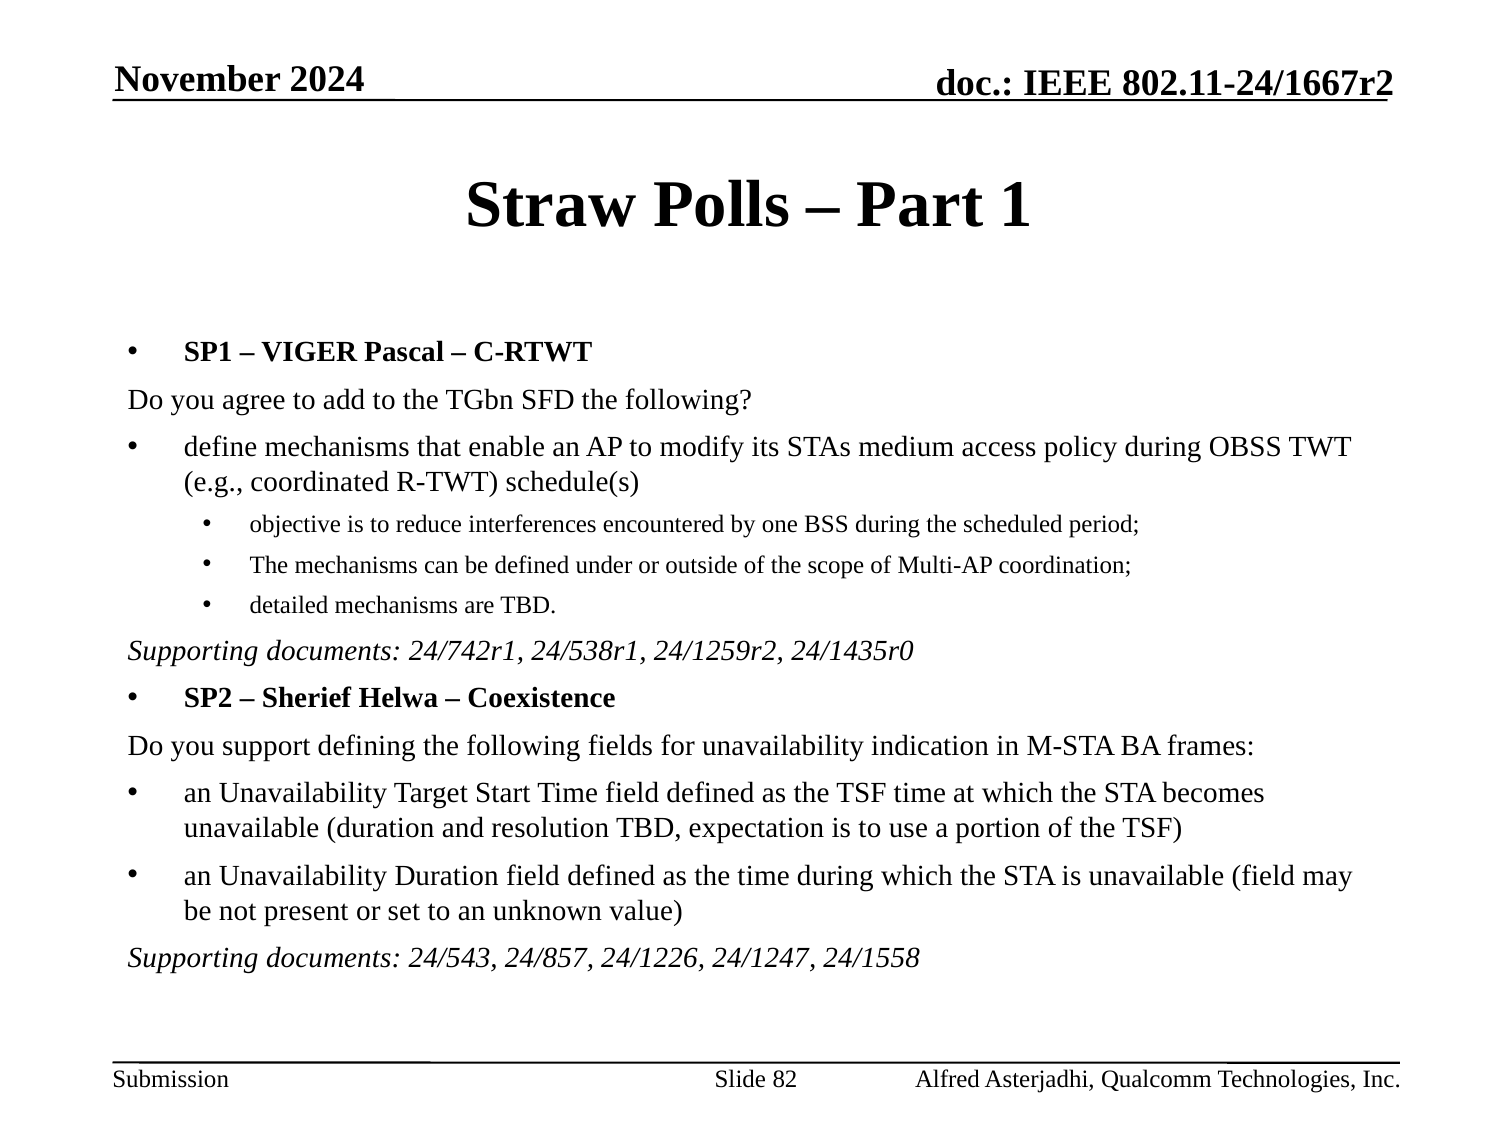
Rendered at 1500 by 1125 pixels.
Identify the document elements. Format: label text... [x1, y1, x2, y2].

slide_number Slide 82 [712, 1061, 800, 1123]
list SP1 – VIGER Pascal – C-RTWT Do you agree to add to the TGbn SFD the following? define mechanisms that enable an AP to modify its STAs medium access policy during OBSS TWT (e.g., coordinated R-TWT) schedule(s) objective is to reduce interferences encountered by one BSS during the scheduled period; The mechanisms can be defined under or outside of the scope of Multi-AP coordination; detailed mechanisms are TBD. Supporting documents: 24/742r1, 24/538r1, 24/1259r2, 24/1435r0 SP2 – Sherief Helwa – Coexistence Do you support defining the following fields for unavailability indication in M-STA BA frames: an Unavailability Target Start Time field defined as the TSF time at which the STA becomes unavailable (duration and resolution TBD, expectation is to use a portion of the TSF) an Unavailability Duration field defined as the time during which the STA is unavailable (field may be not present or set to an unknown value) Supporting documents: 24/543, 24/857, 24/1226, 24/1247, 24/1558 [112, 324, 1388, 1051]
footer Alfred Asterjadhi, Qualcomm Technologies, Inc. [878, 1061, 1402, 1093]
title Straw Polls – Part 1 [112, 112, 1388, 288]
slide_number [114, 54, 423, 100]
